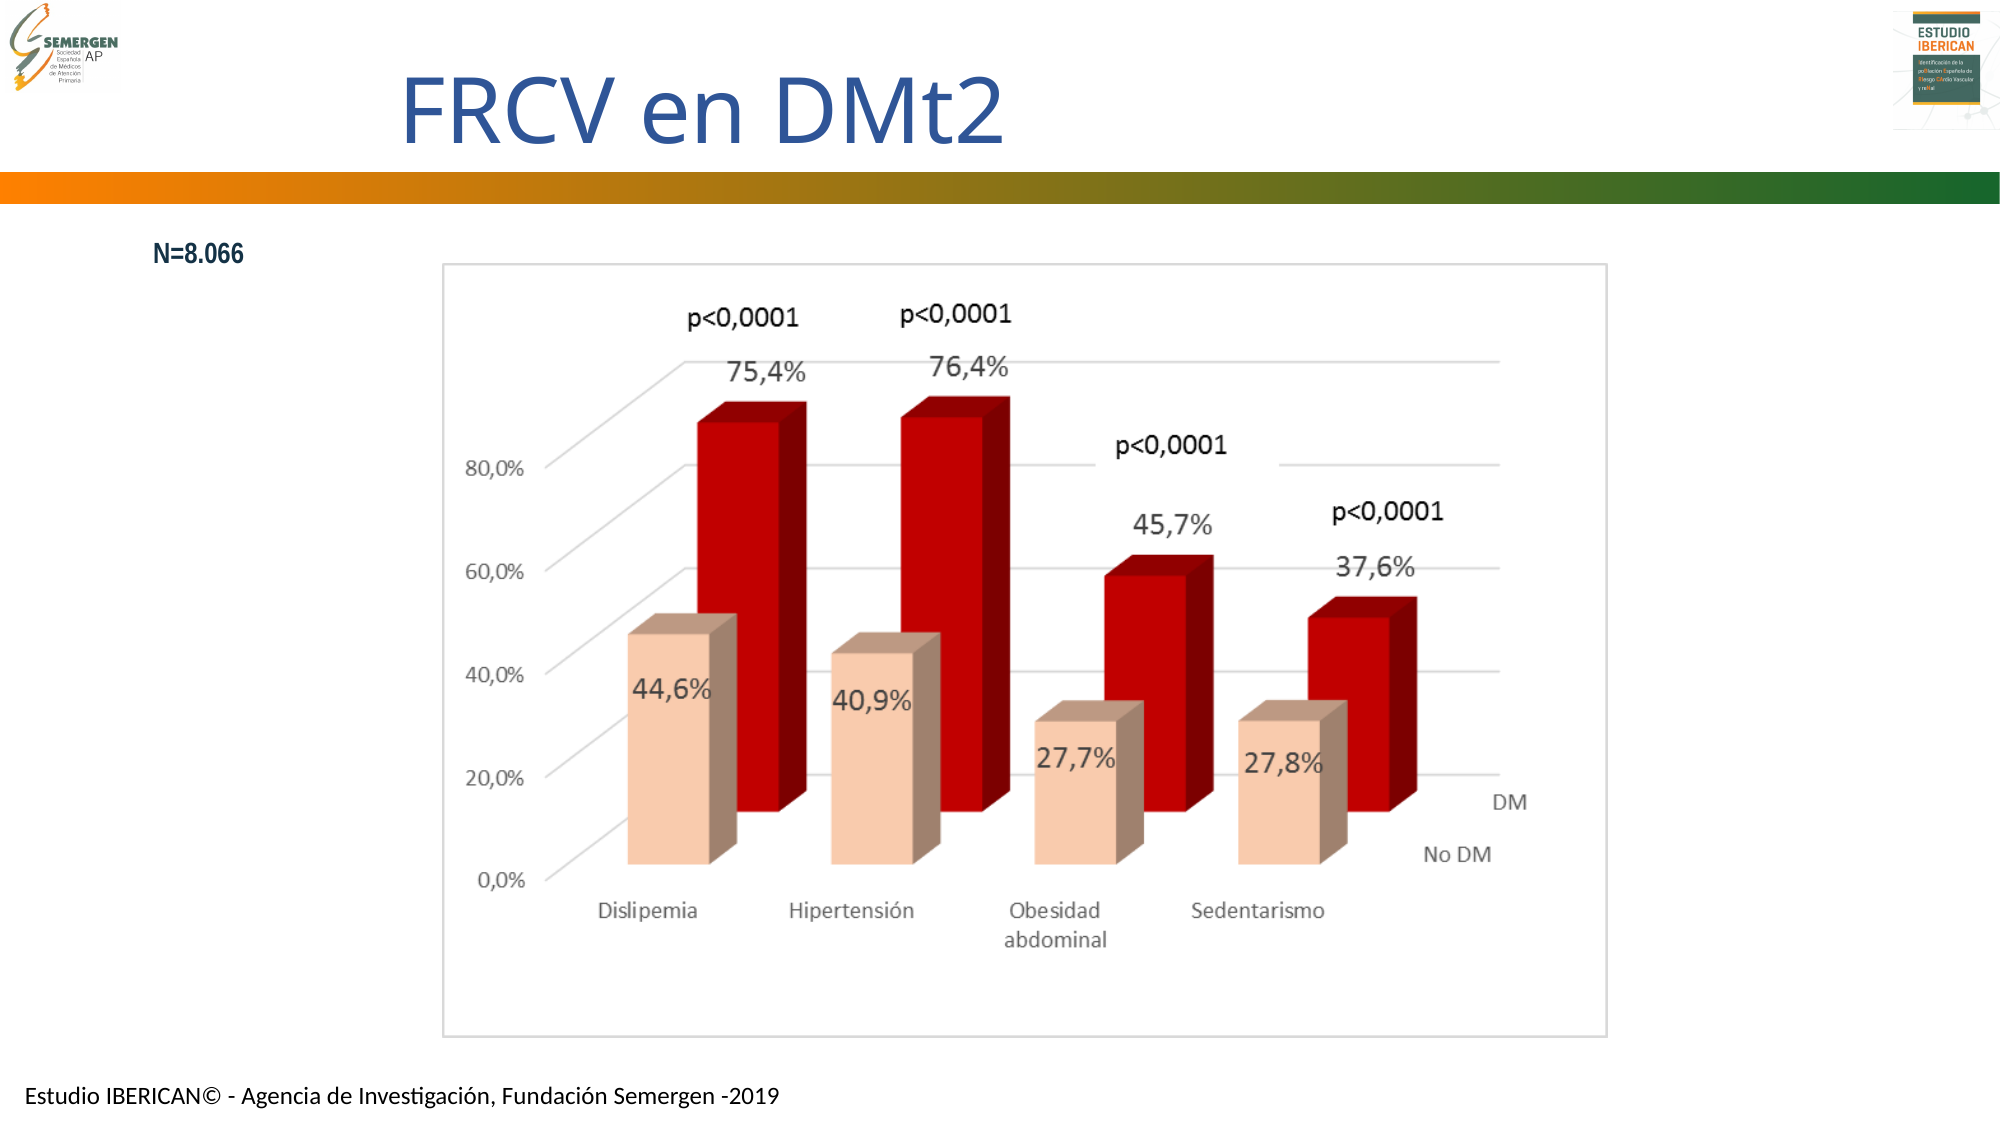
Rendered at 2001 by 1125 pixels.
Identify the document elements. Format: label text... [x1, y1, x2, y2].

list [442, 263, 1608, 1038]
title FRCV en DMt2 [383, 204, 1508, 209]
text_box N=8.066 [138, 226, 259, 277]
picture [1893, 11, 2000, 130]
picture [5, 0, 121, 93]
title FRCV en DMt2 [383, 20, 1508, 172]
text_box Estudio IBERICAN© - Agencia de Investigación, Fundación Semergen -2019 [10, 1071, 797, 1117]
text_box [0, 172, 2000, 204]
